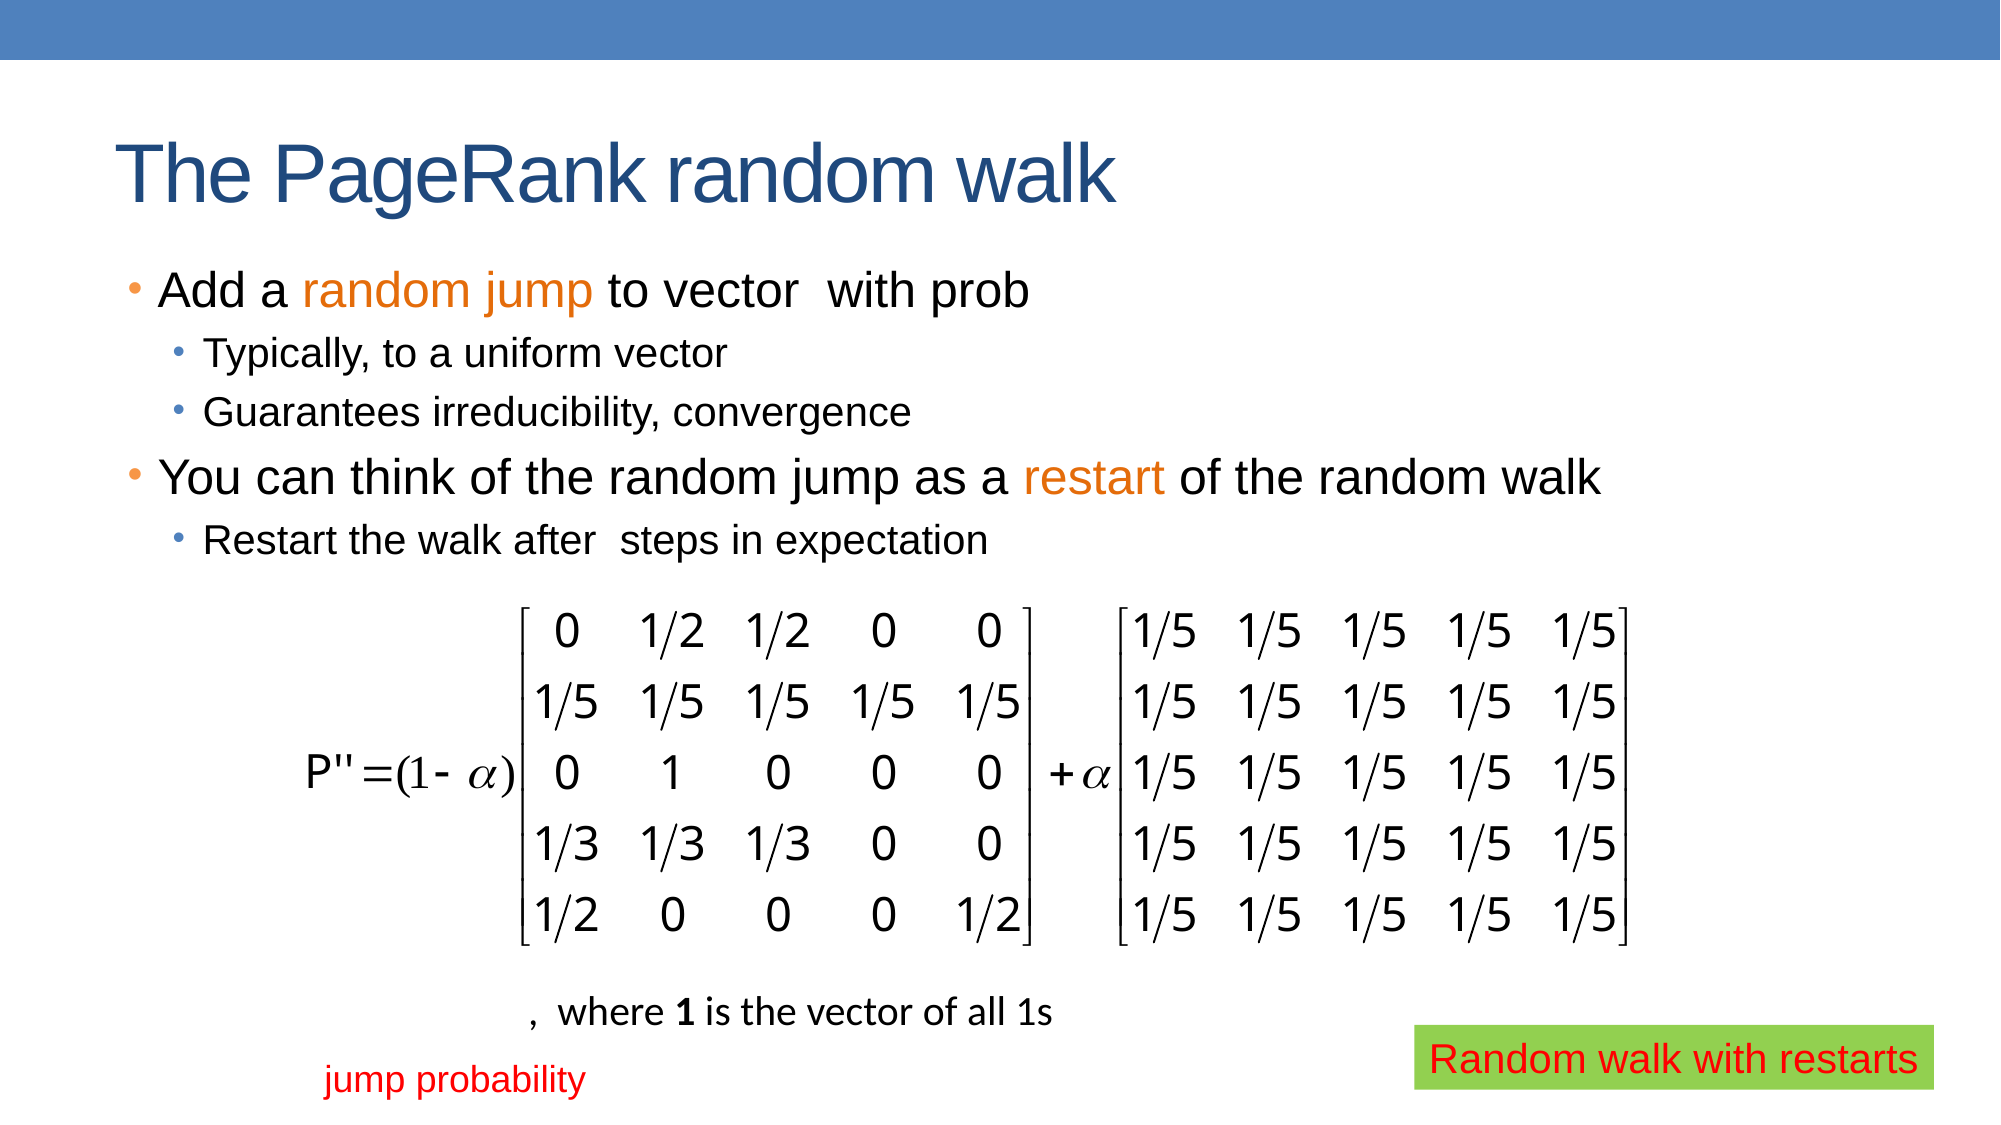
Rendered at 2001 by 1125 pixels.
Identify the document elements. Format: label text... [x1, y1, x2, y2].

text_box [299, 599, 1646, 955]
title The PageRank random walk [99, 87, 1900, 250]
text_box Random walk with restarts [1414, 1024, 1934, 1090]
